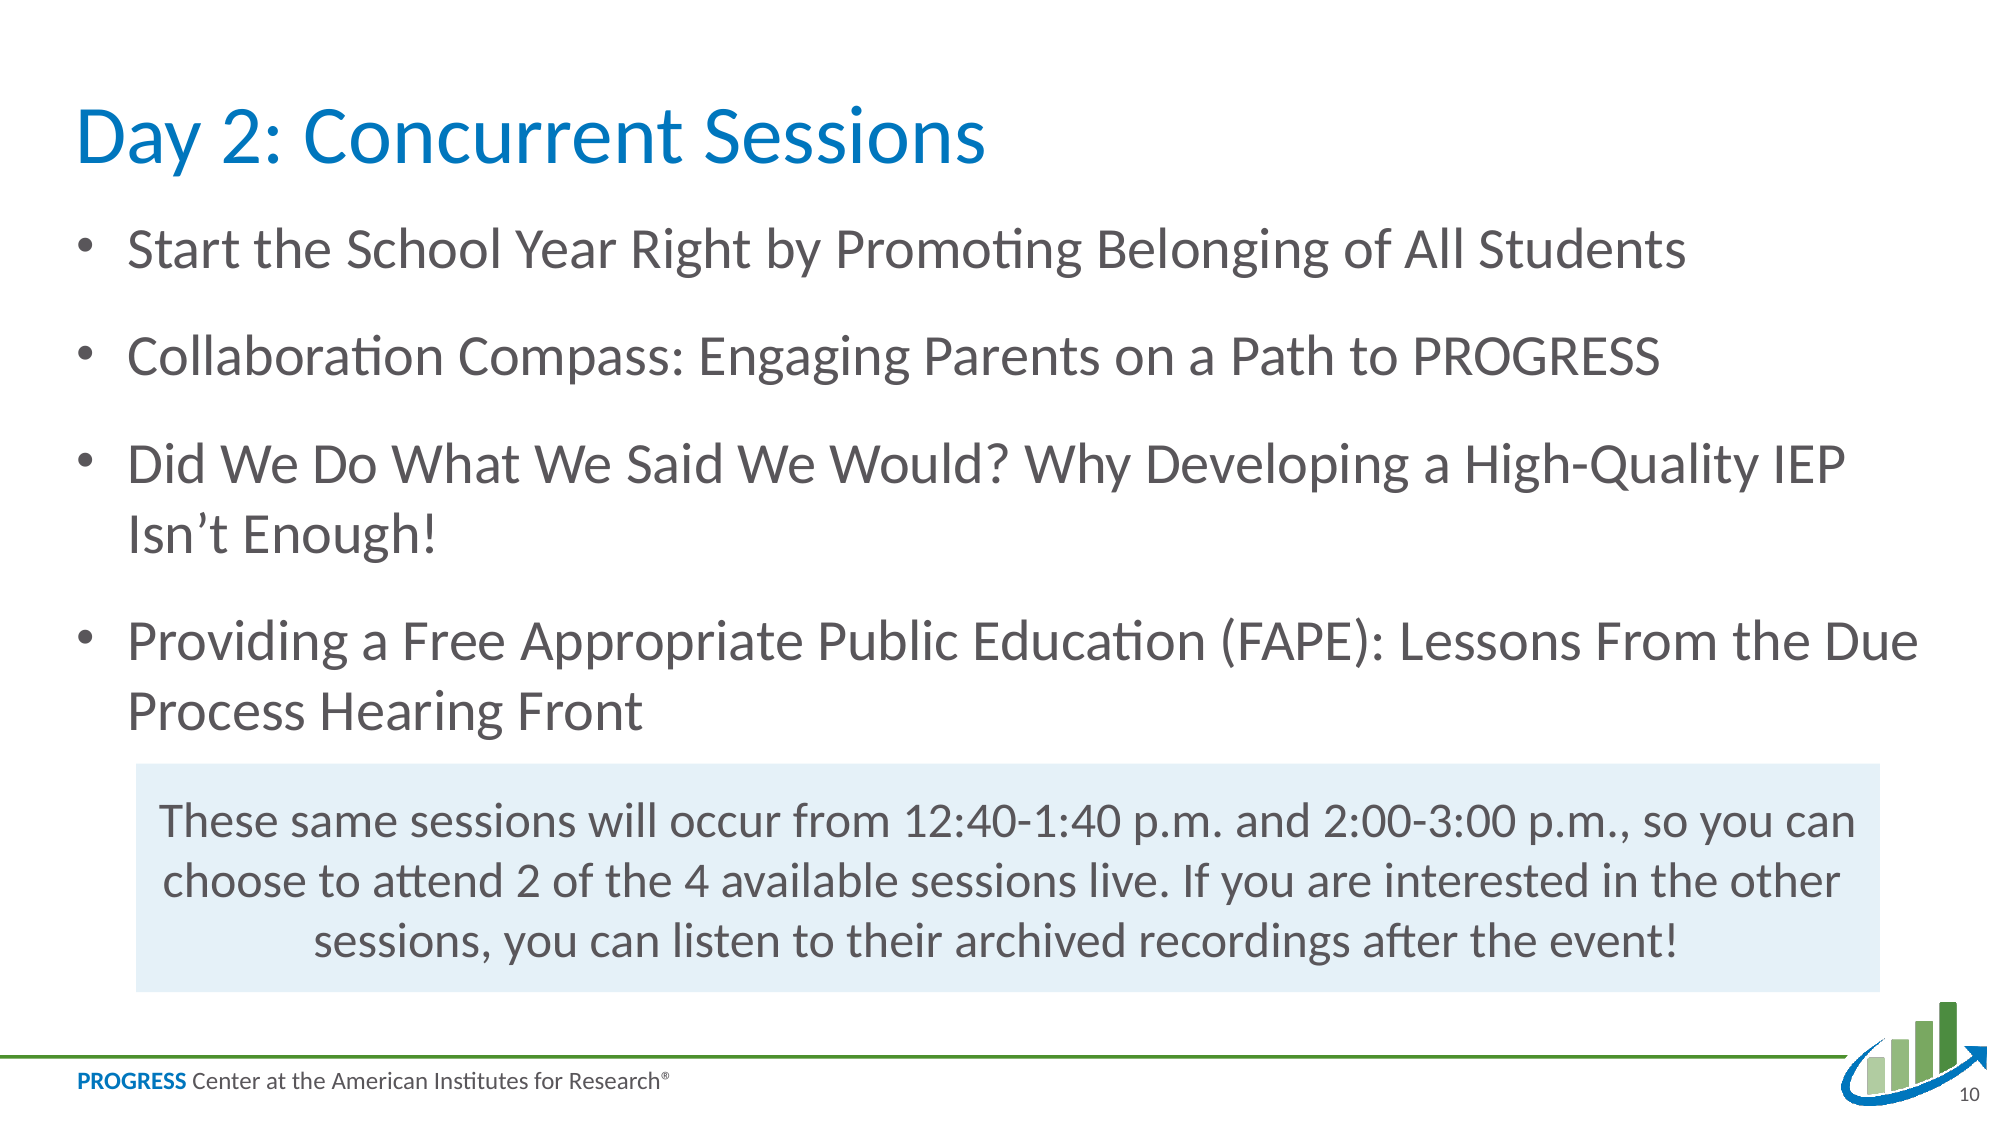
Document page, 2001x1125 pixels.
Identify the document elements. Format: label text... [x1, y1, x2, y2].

title Day 2: Concurrent Sessions [75, 0, 1935, 182]
slide_number 10 [1954, 1080, 1980, 1106]
text_box These same sessions will occur from 12:40-1:40 p.m. and 2:00-3:00 p.m., so you can choose to attend 2 of the 4 available sessions live. If you are interested in the other sessions, you can listen to their archived recordings after the event! [135, 763, 1881, 993]
picture [1841, 1002, 1987, 1106]
list Start the School Year Right by Promoting Belonging of All Students Collaboration Compass: Engaging Parents on a Path to PROGRESS Did We Do What We Said We Would? Why Developing a High-Quality IEP Isn’t Enough! Providing a Free Appropriate Public Education (FAPE): Lessons From the Due Process Hearing Front [75, 210, 1935, 1005]
